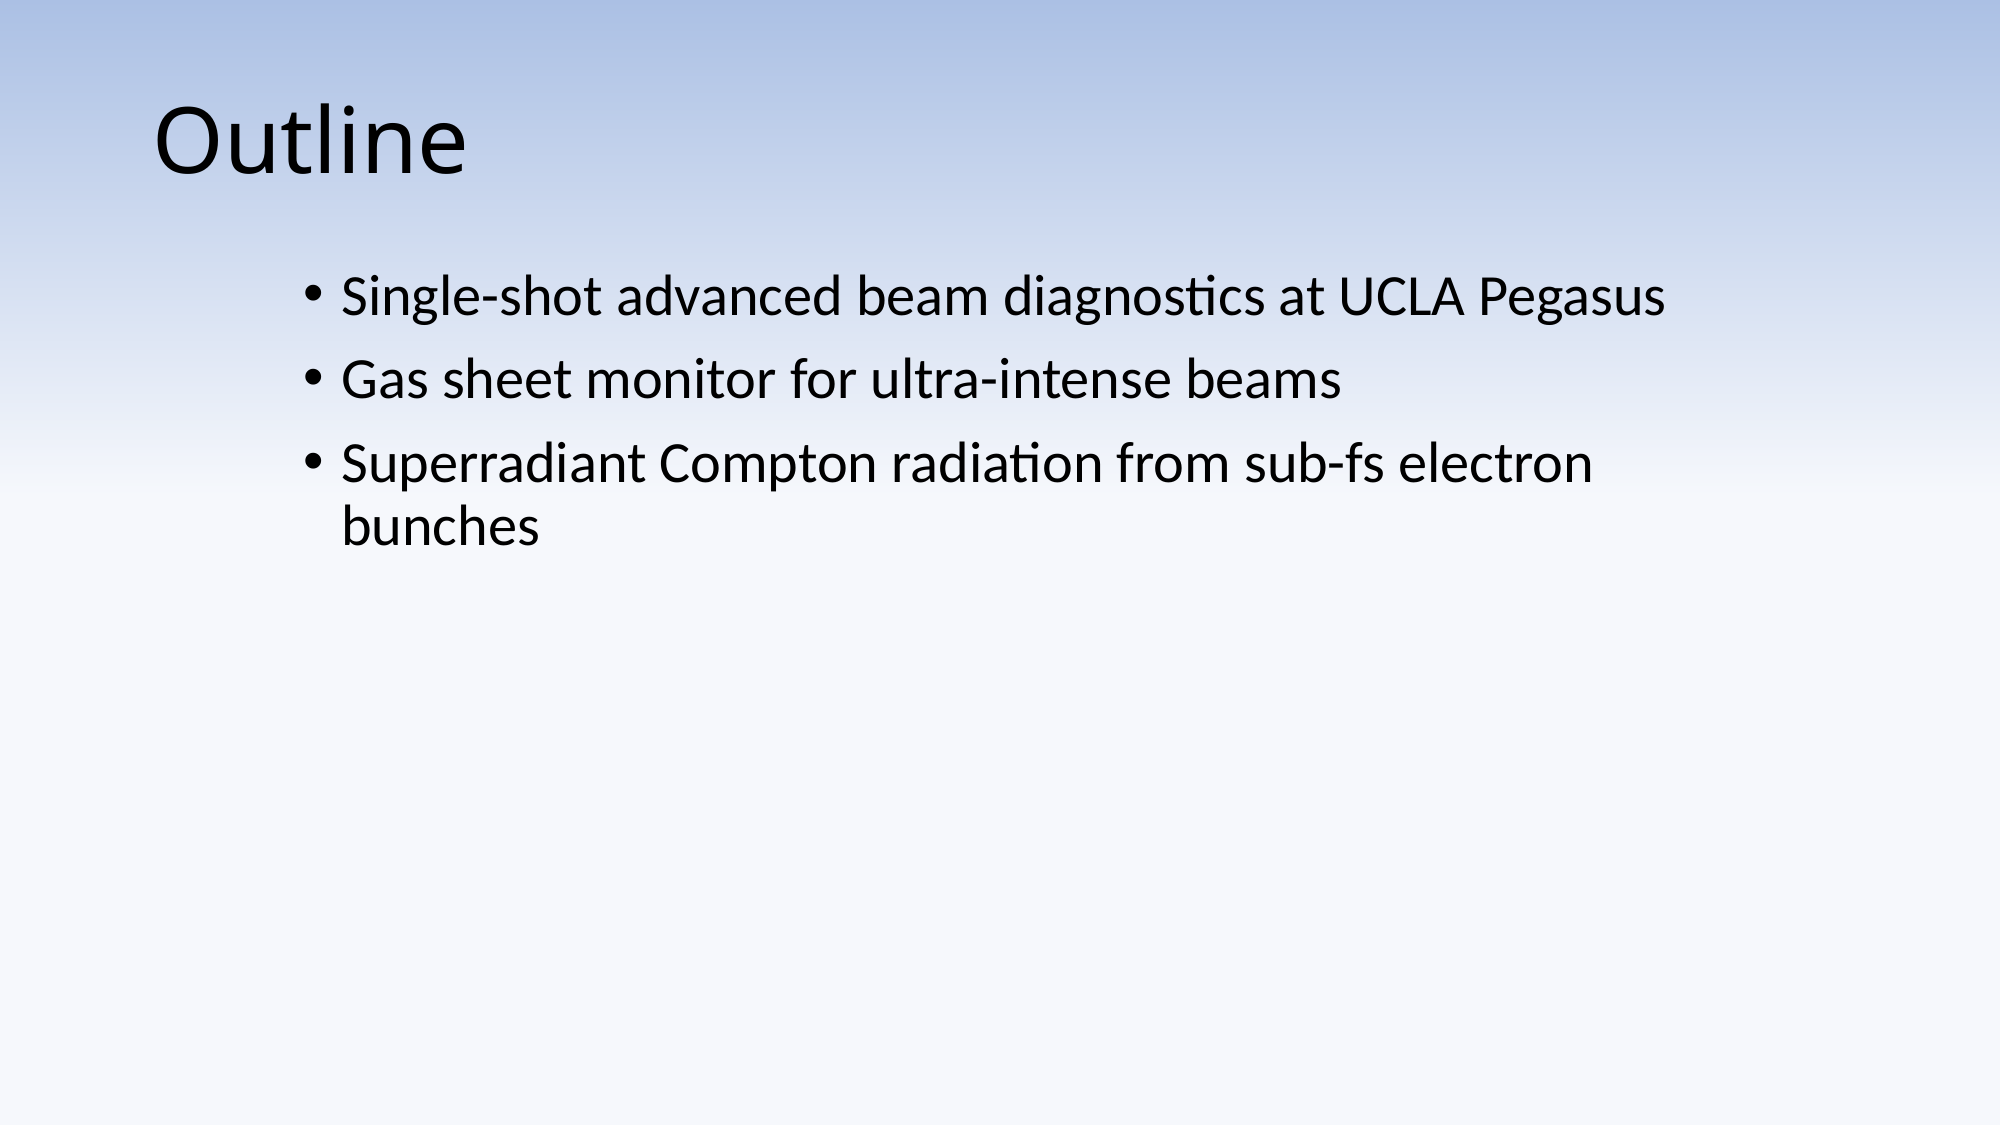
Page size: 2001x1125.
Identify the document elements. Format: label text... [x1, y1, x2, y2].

title Outline [137, 59, 1863, 229]
list Single-shot advanced beam diagnostics at UCLA Pegasus Gas sheet monitor for ultra-intense beams Superradiant Compton radiation from sub-fs electron bunches [288, 257, 1769, 972]
